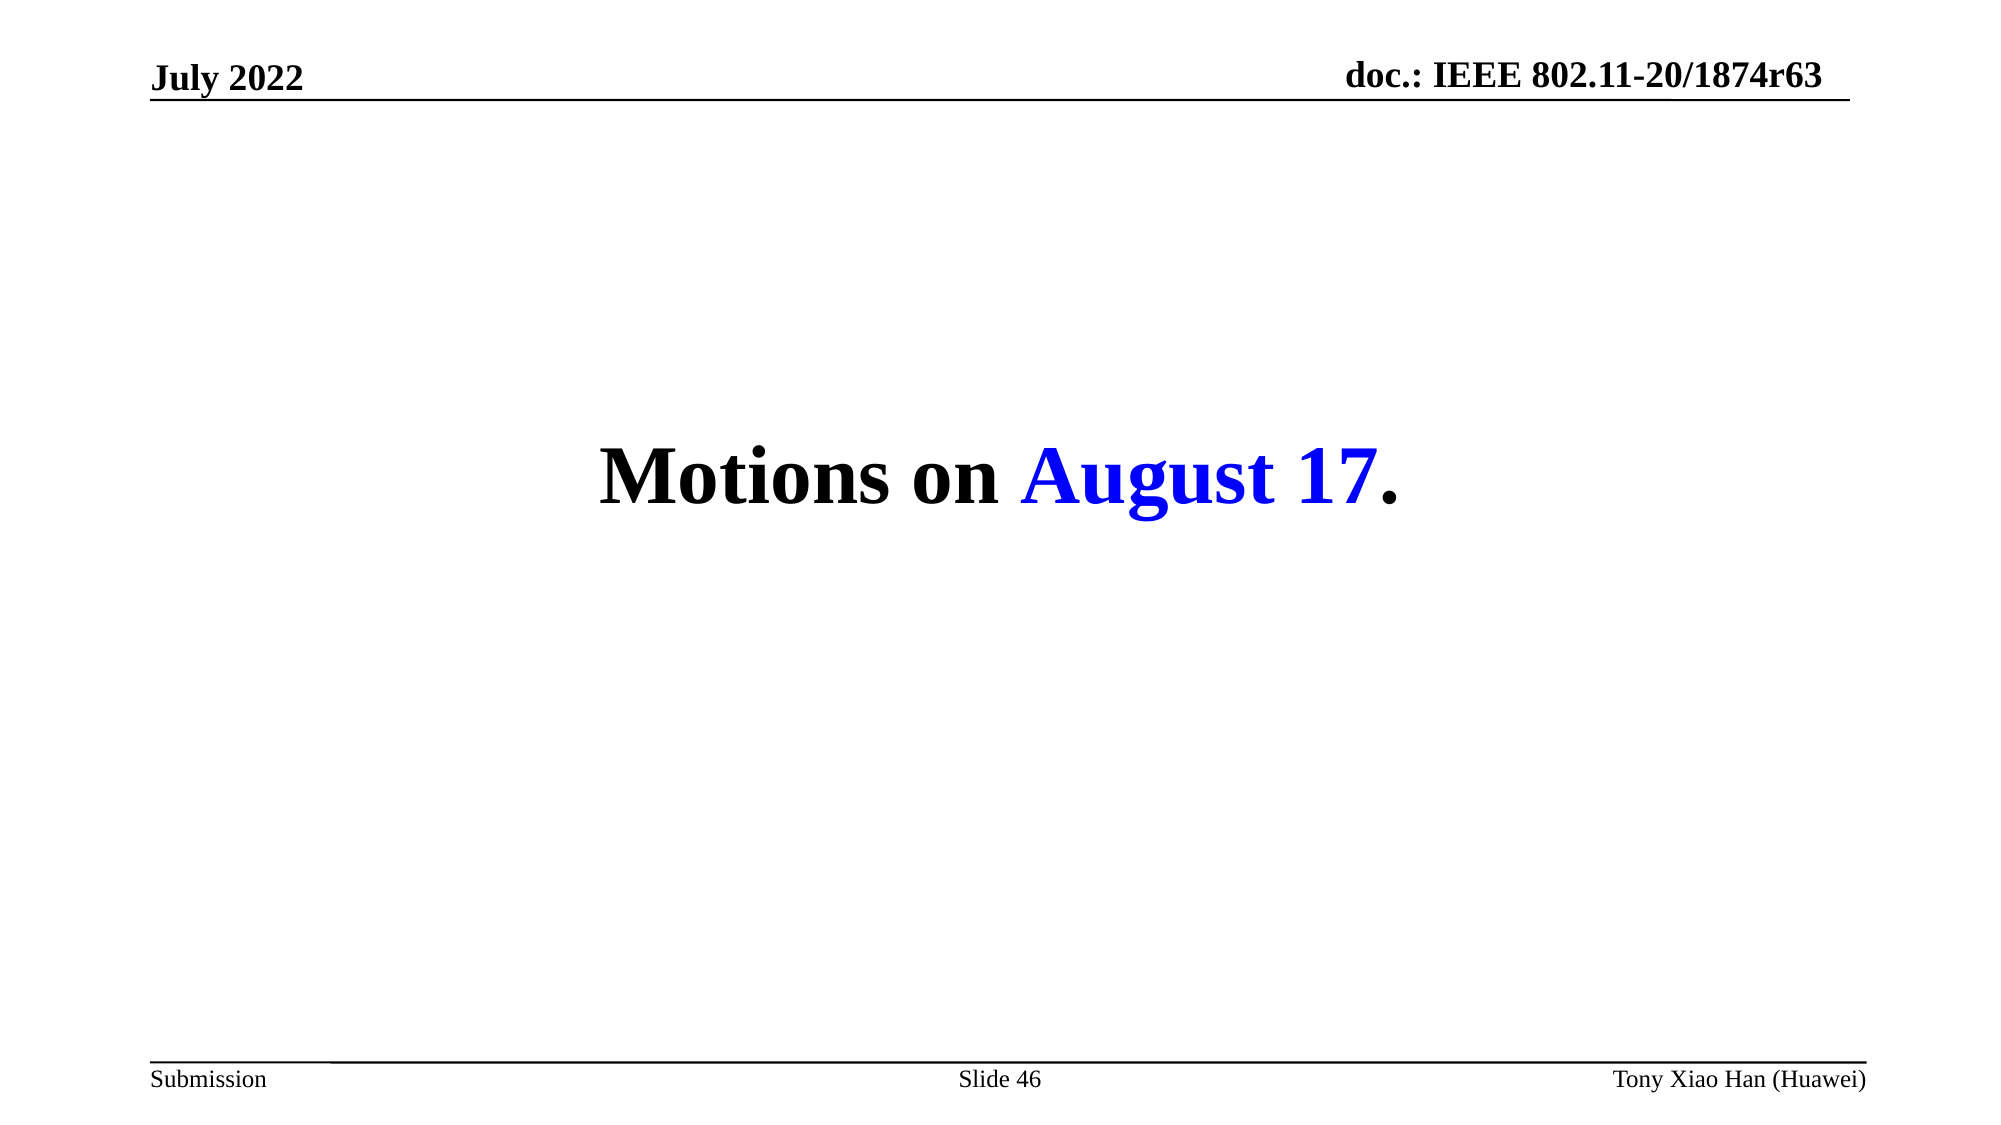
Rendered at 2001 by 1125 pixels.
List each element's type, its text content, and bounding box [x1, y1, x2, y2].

text_box Motions on August 17. [362, 412, 1638, 950]
